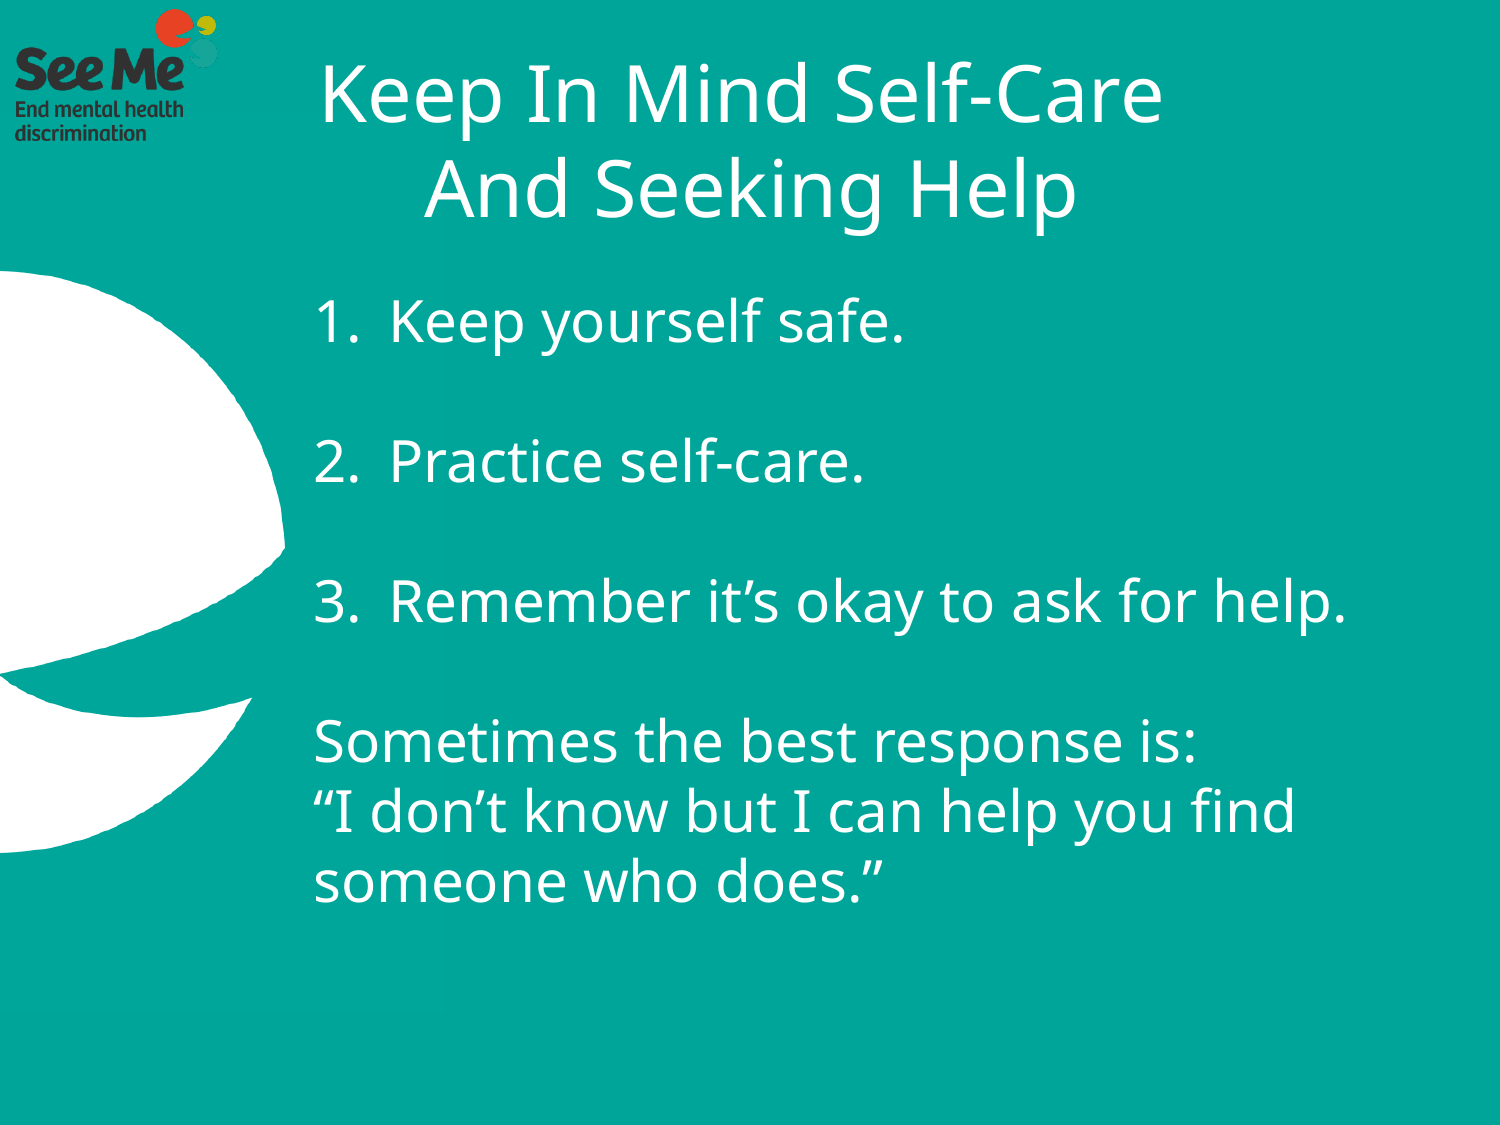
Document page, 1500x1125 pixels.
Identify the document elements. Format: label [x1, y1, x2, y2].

text_box [0, 0, 1500, 1125]
picture [0, 9, 445, 1013]
